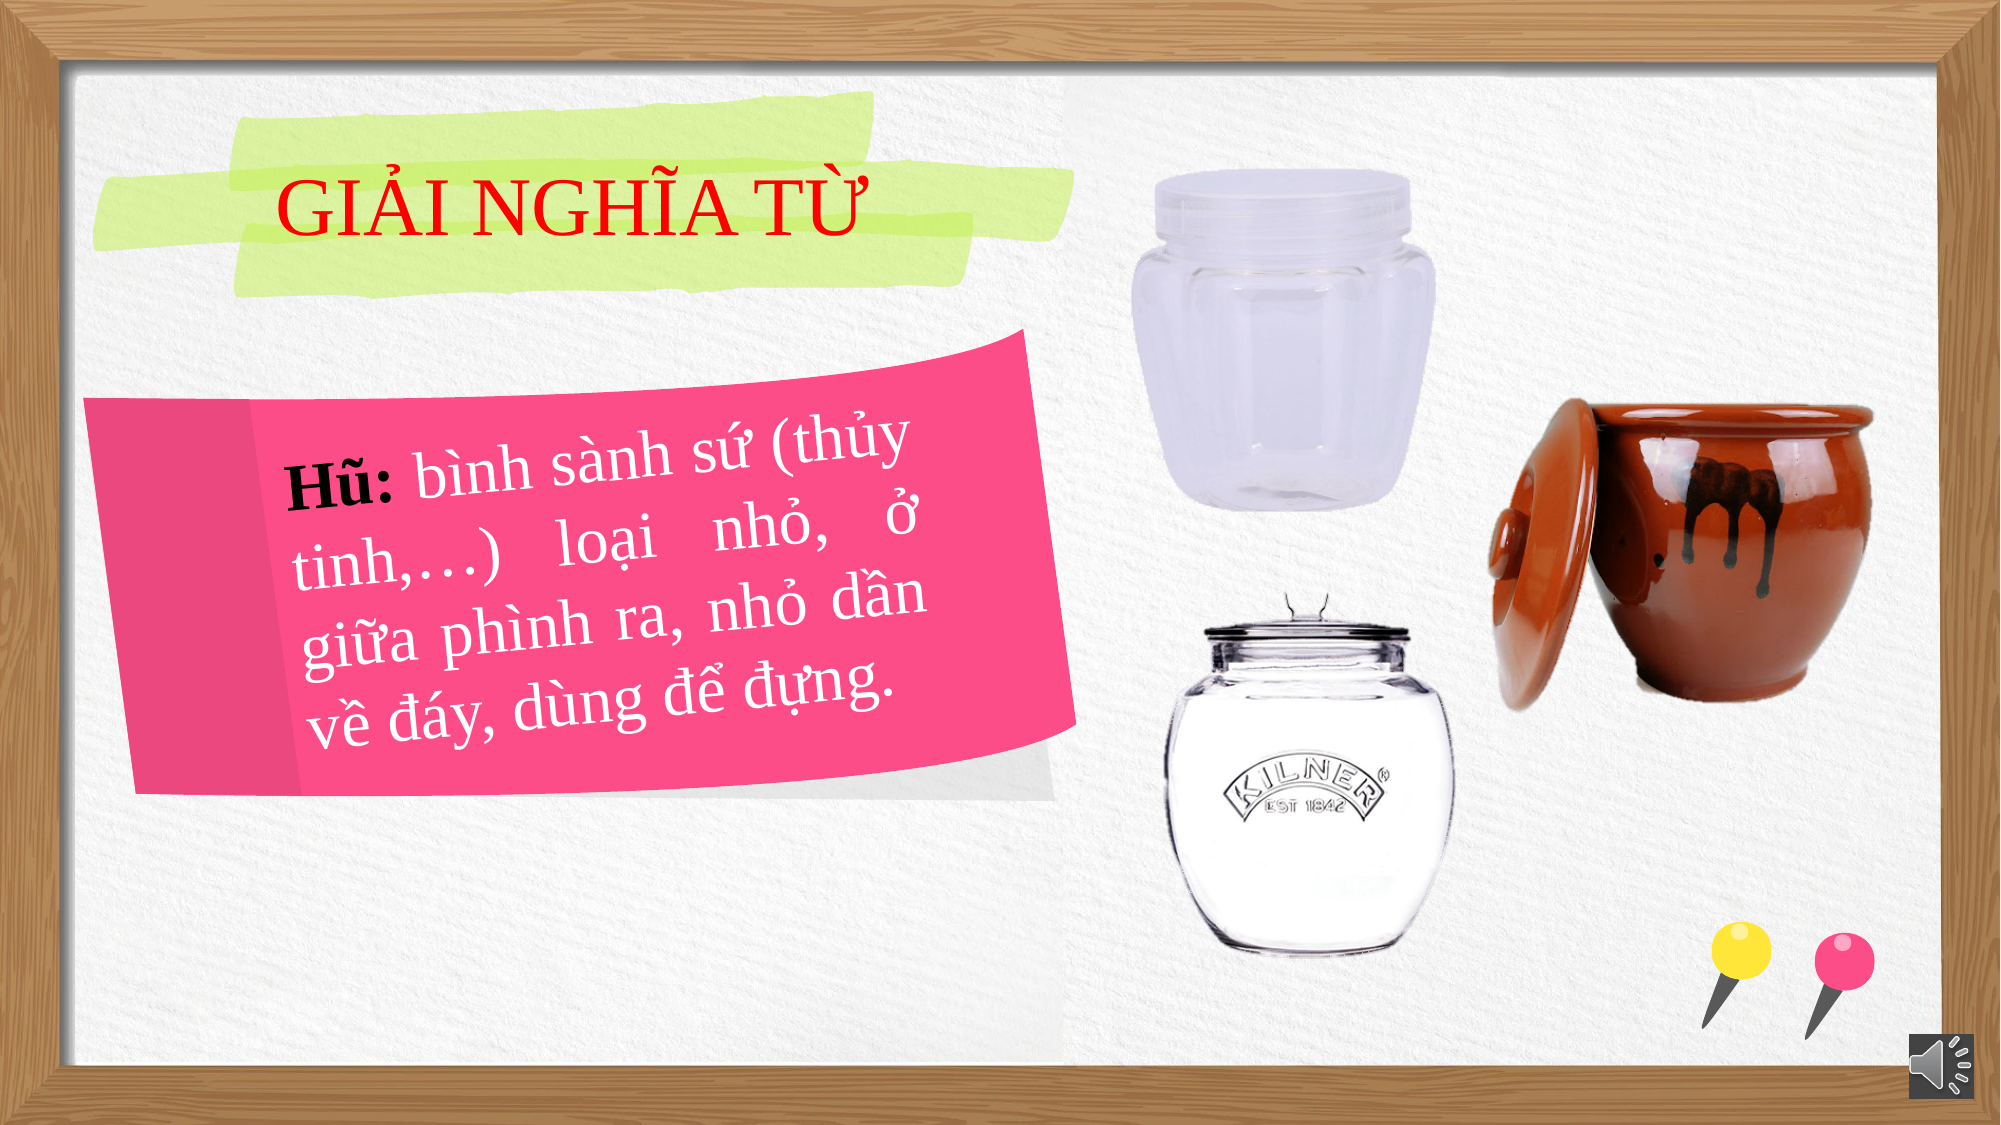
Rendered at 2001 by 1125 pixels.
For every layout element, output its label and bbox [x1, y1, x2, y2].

picture [0, 0, 2001, 1125]
text_box [1802, 932, 1876, 1041]
text_box [71, 294, 1064, 829]
text_box [1699, 921, 1772, 1030]
text_box [87, 91, 1077, 300]
